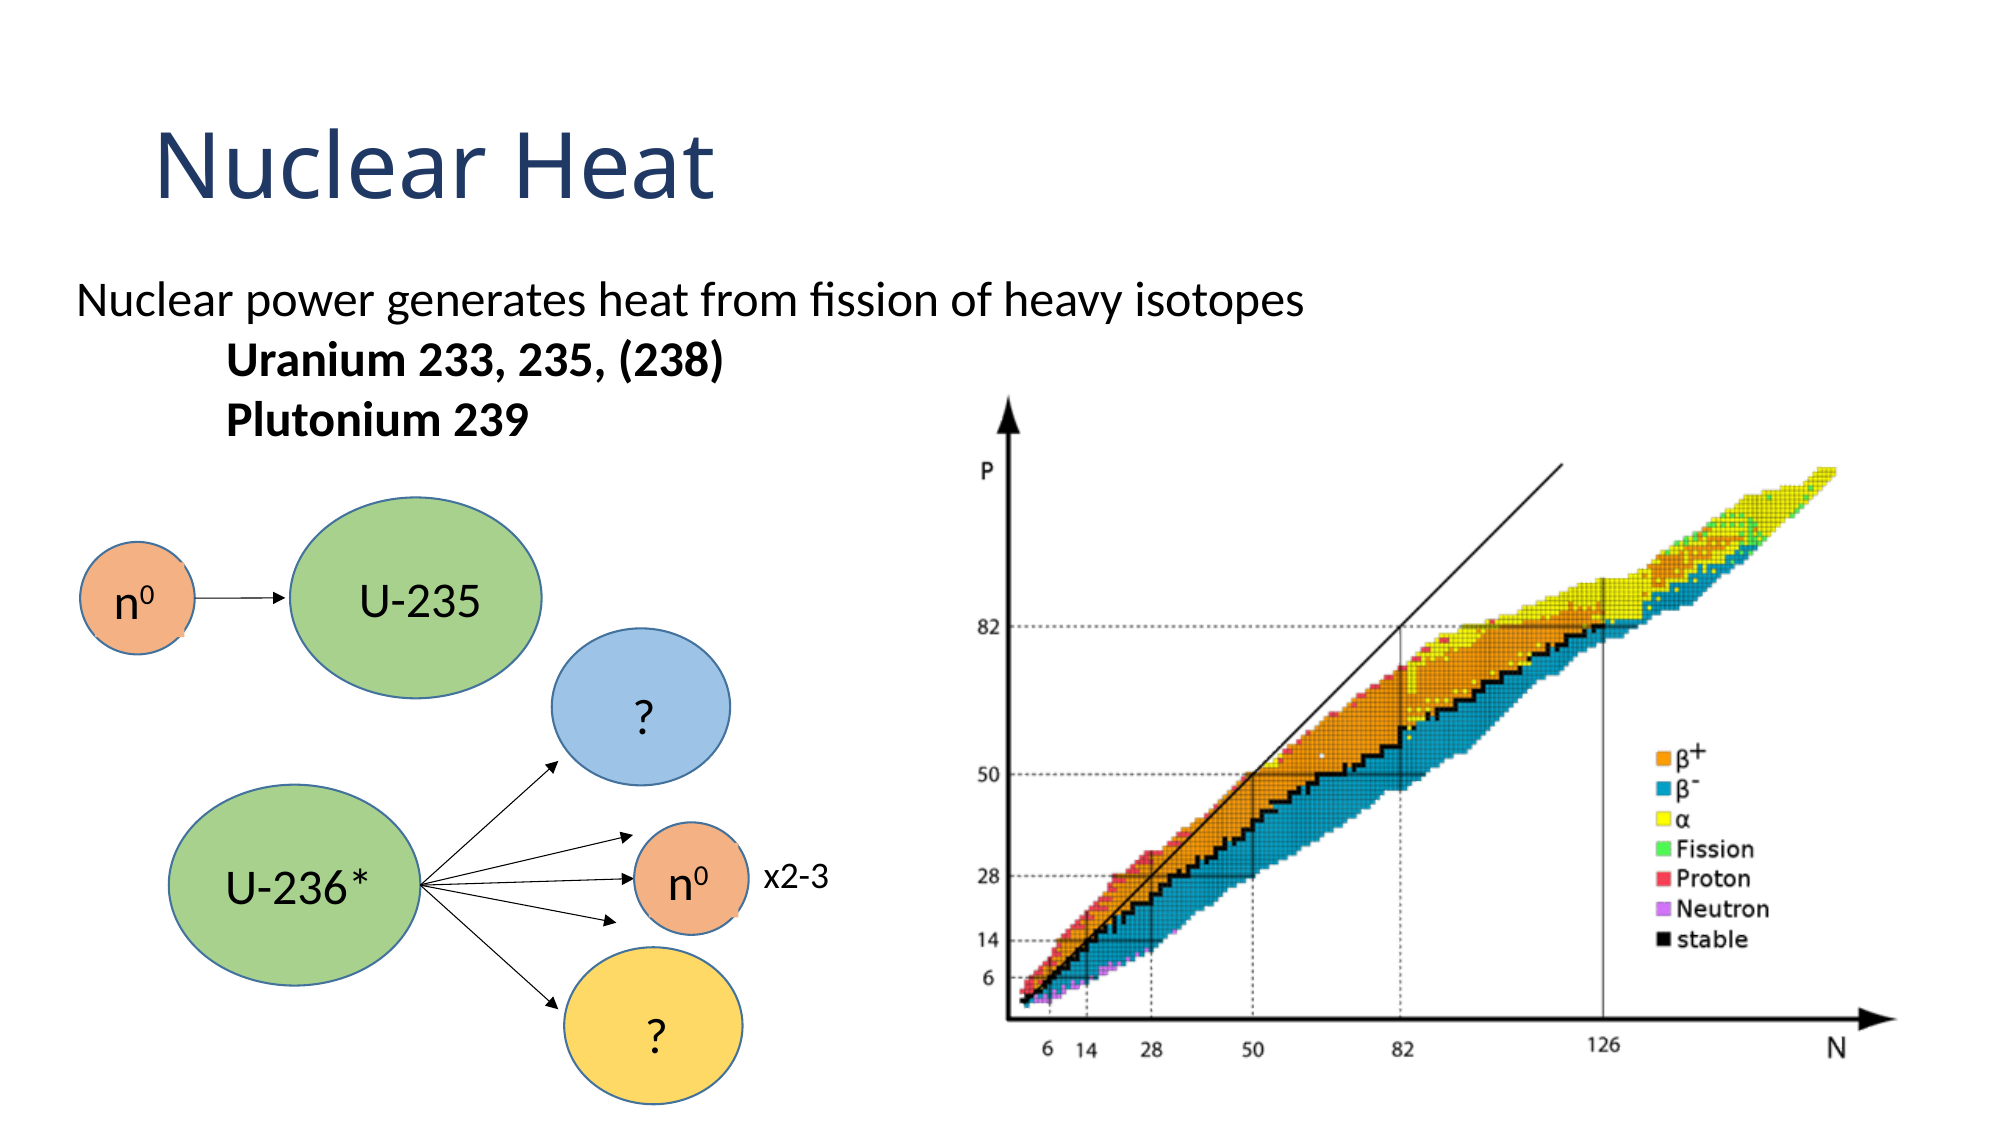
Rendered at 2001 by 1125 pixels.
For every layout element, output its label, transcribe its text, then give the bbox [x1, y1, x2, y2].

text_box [289, 497, 542, 699]
title Nuclear Heat [137, 59, 1863, 278]
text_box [634, 822, 749, 935]
picture [971, 392, 1900, 1068]
text_box Nuclear power generates heat from fission of heavy isotopes Uranium 233, 235, (238) Plutonium 239 [61, 258, 1546, 454]
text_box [564, 947, 743, 1105]
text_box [420, 834, 633, 878]
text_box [420, 923, 559, 1010]
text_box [168, 784, 420, 986]
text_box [420, 760, 559, 834]
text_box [551, 628, 731, 786]
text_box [80, 541, 195, 655]
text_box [420, 878, 634, 886]
text_box x2-3 [749, 844, 856, 904]
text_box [420, 885, 617, 923]
